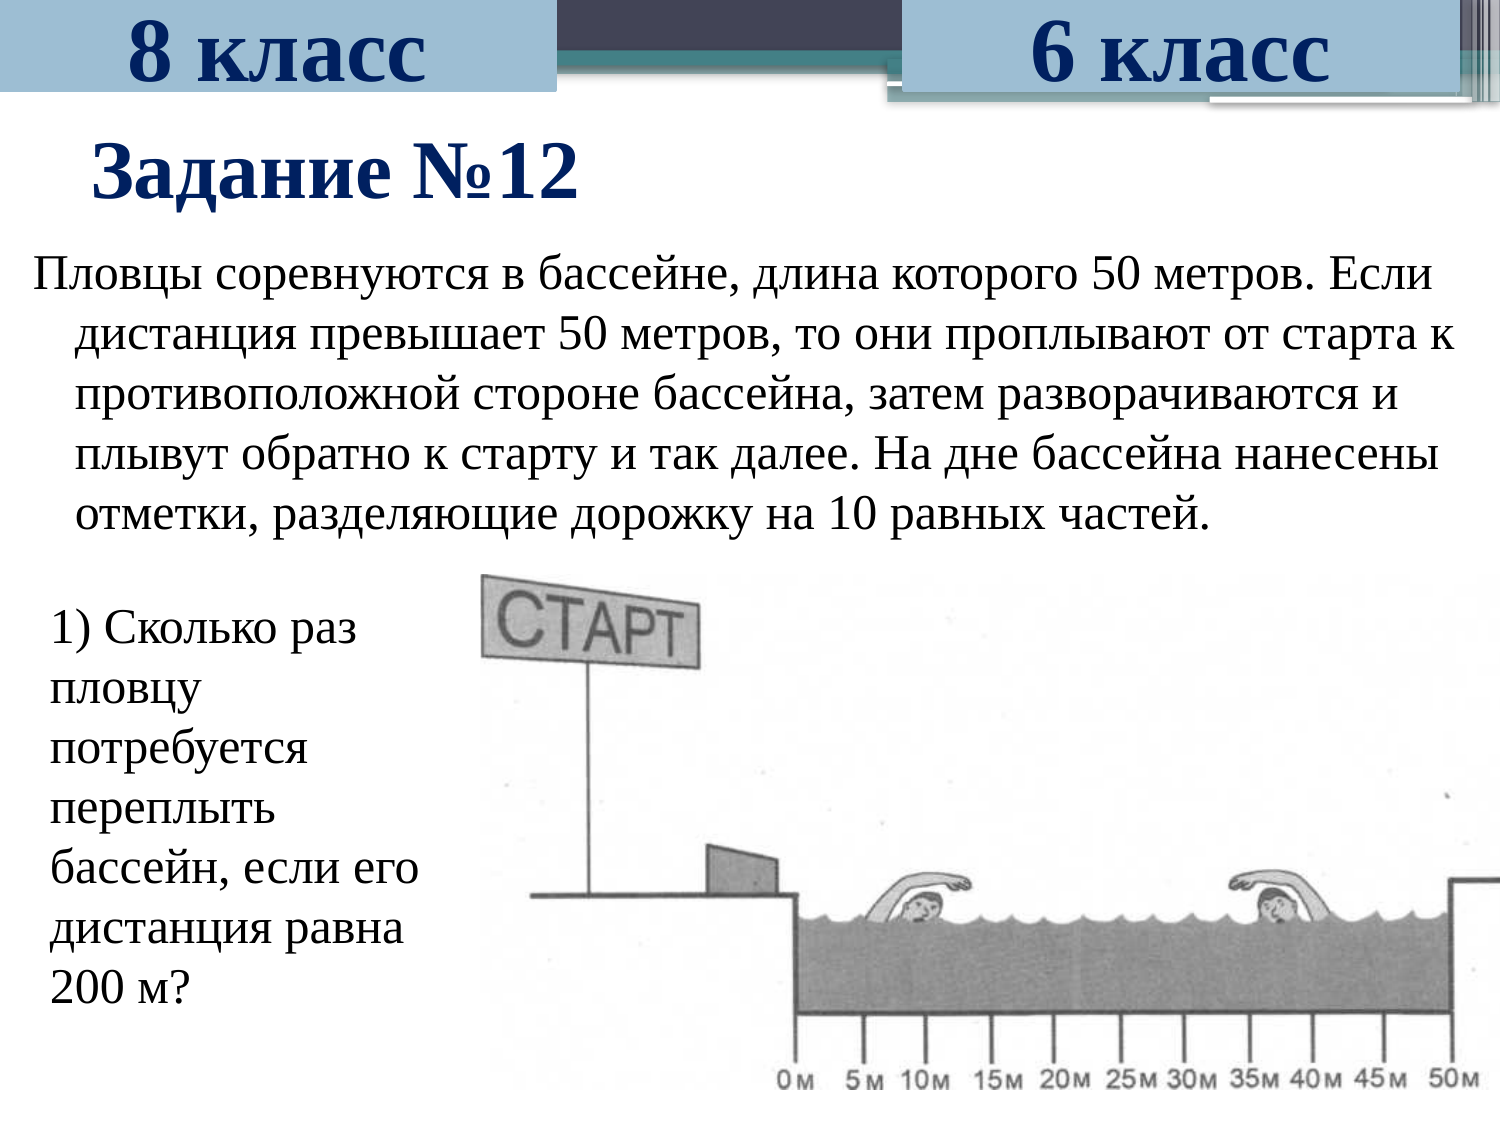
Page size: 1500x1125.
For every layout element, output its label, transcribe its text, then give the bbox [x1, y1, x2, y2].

title Задание №12 [74, 77, 1426, 254]
text_box 6 класс [902, 0, 1460, 92]
text_box 8 класс [0, 0, 557, 92]
text_box 1) Сколько раз пловцу потребуется переплыть бассейн, если его дистанция равна 200 м? [35, 585, 469, 1021]
list Пловцы соревнуются в бассейне, длина которого 50 метров. Если дистанция превышает 50 метров, то они проплывают от старта к противоположной стороне бассейна, затем разворачиваются и плывут обратно к старту и так далее. На дне бассейна нанесены отметки, разделяющие дорожку на 10 равных частей. [0, 231, 1500, 751]
picture [480, 573, 1500, 1091]
